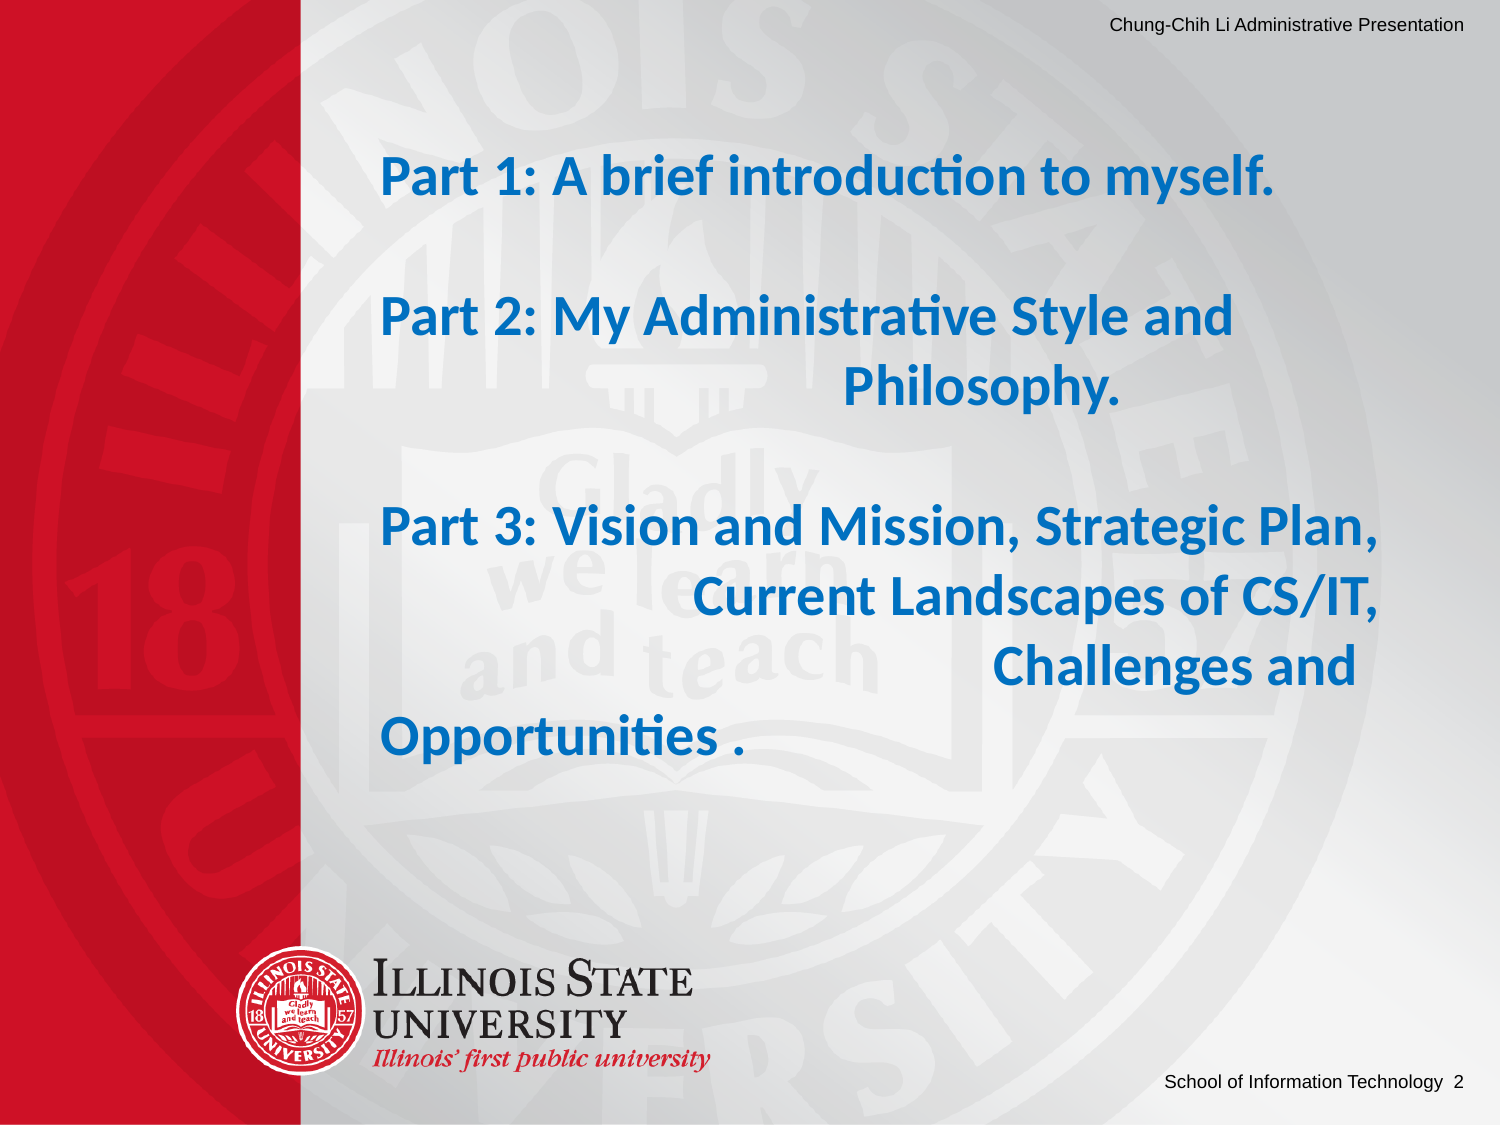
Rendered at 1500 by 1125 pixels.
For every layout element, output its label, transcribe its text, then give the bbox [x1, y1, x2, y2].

picture [0, 0, 1500, 1125]
text_box Part 1: A brief introduction to myself. Part 2: My Administrative Style and Philosophy. Part 3: Vision and Mission, Strategic Plan, Current Landscapes of CS/IT, Challenges and Opportunities . [366, 130, 1402, 775]
